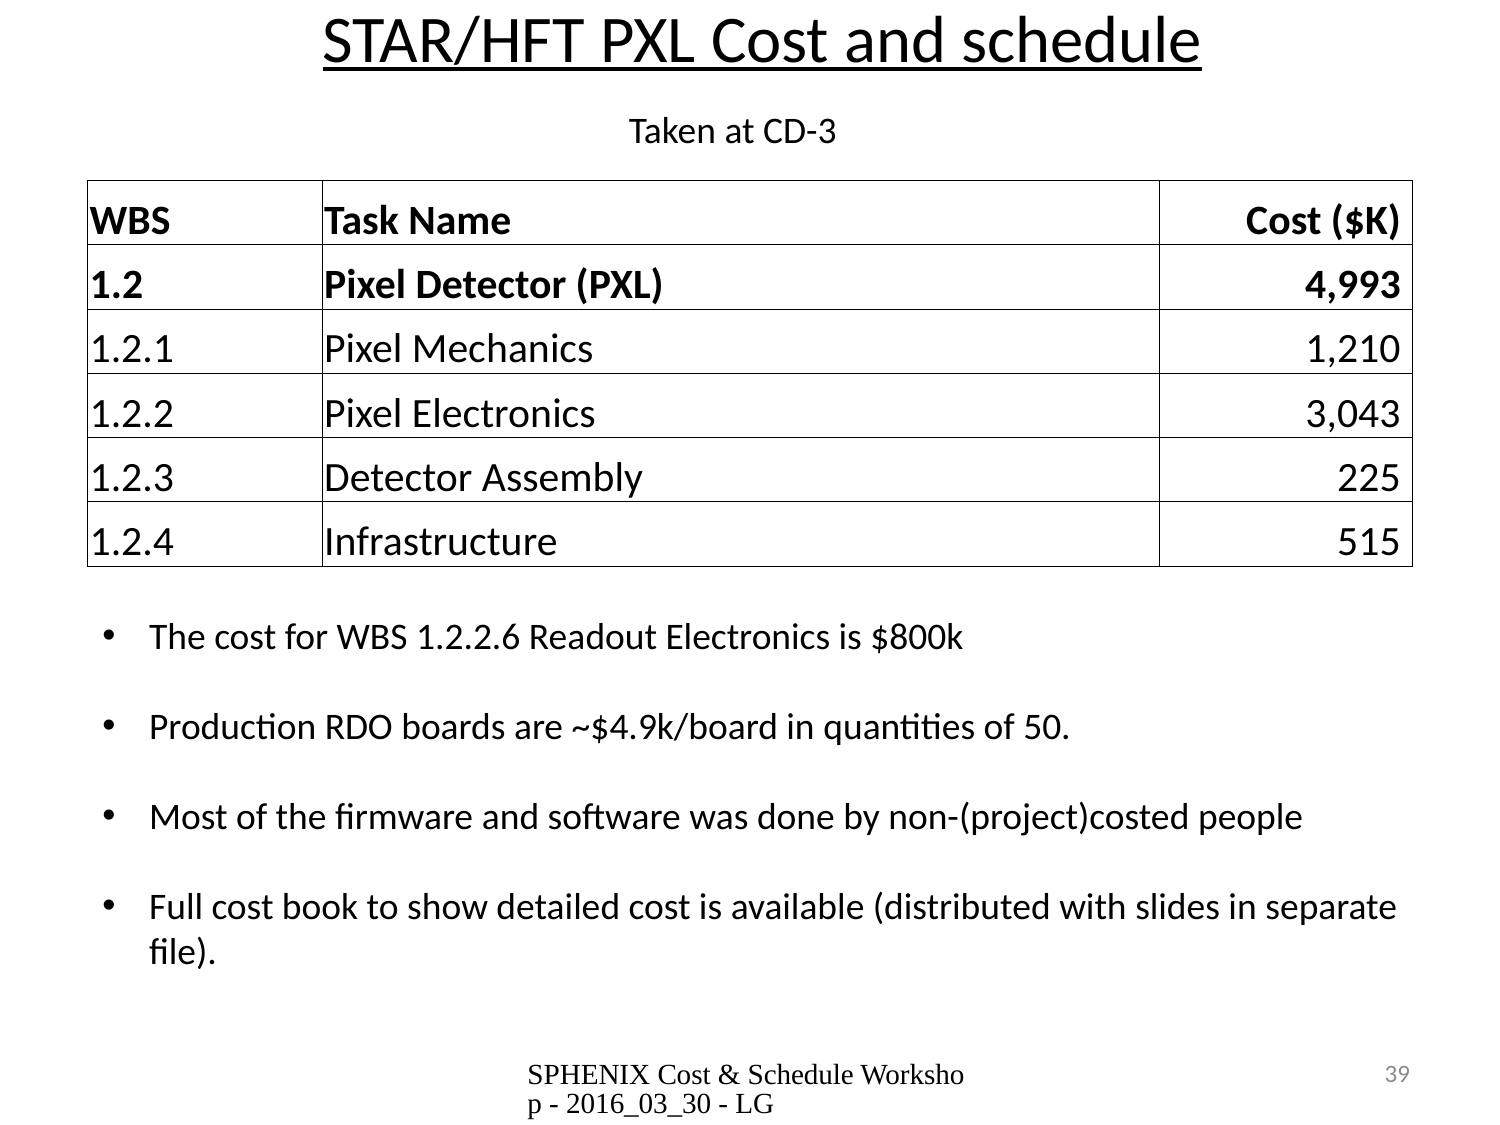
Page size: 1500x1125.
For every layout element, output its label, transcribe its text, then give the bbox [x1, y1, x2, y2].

table_header Task Name [323, 181, 1159, 244]
table_cell 1.2.4 [88, 502, 322, 566]
table_cell Infrastructure [323, 502, 1159, 566]
text_box Taken at CD-3 [613, 98, 852, 158]
table_cell Pixel Detector (PXL) [323, 245, 1159, 309]
table_header Cost ($K) [1160, 181, 1412, 244]
table_cell 225 [1160, 438, 1412, 501]
title STAR/HFT PXL Cost and schedule [87, 0, 1438, 130]
table_cell Pixel Mechanics [323, 310, 1159, 373]
table_cell 515 [1160, 502, 1412, 566]
table_cell 1.2.1 [88, 310, 322, 373]
table_header WBS [88, 181, 322, 244]
table_cell 4,993 [1160, 245, 1412, 309]
footer SPHENIX Cost & Schedule Workshop - 2016_03_30 - LG [512, 1070, 988, 1103]
table_cell 1.2.2 [88, 374, 322, 437]
table_cell 3,043 [1160, 374, 1412, 437]
table_cell Pixel Electronics [323, 374, 1159, 437]
slide_number 39 [1074, 1070, 1425, 1103]
table_cell Detector Assembly [323, 438, 1159, 501]
table_cell 1.2.3 [88, 438, 322, 501]
table_cell 1.2 [88, 245, 322, 309]
text_box The cost for WBS 1.2.2.6 Readout Electronics is $800k Production RDO boards are ~$4.9k/board in quantities of 50. Most of the firmware and software was done by non-(project)costed people Full cost book to show detailed cost is available (distributed with slides in separate file). [87, 604, 1425, 1070]
table_cell 1,210 [1160, 310, 1412, 373]
